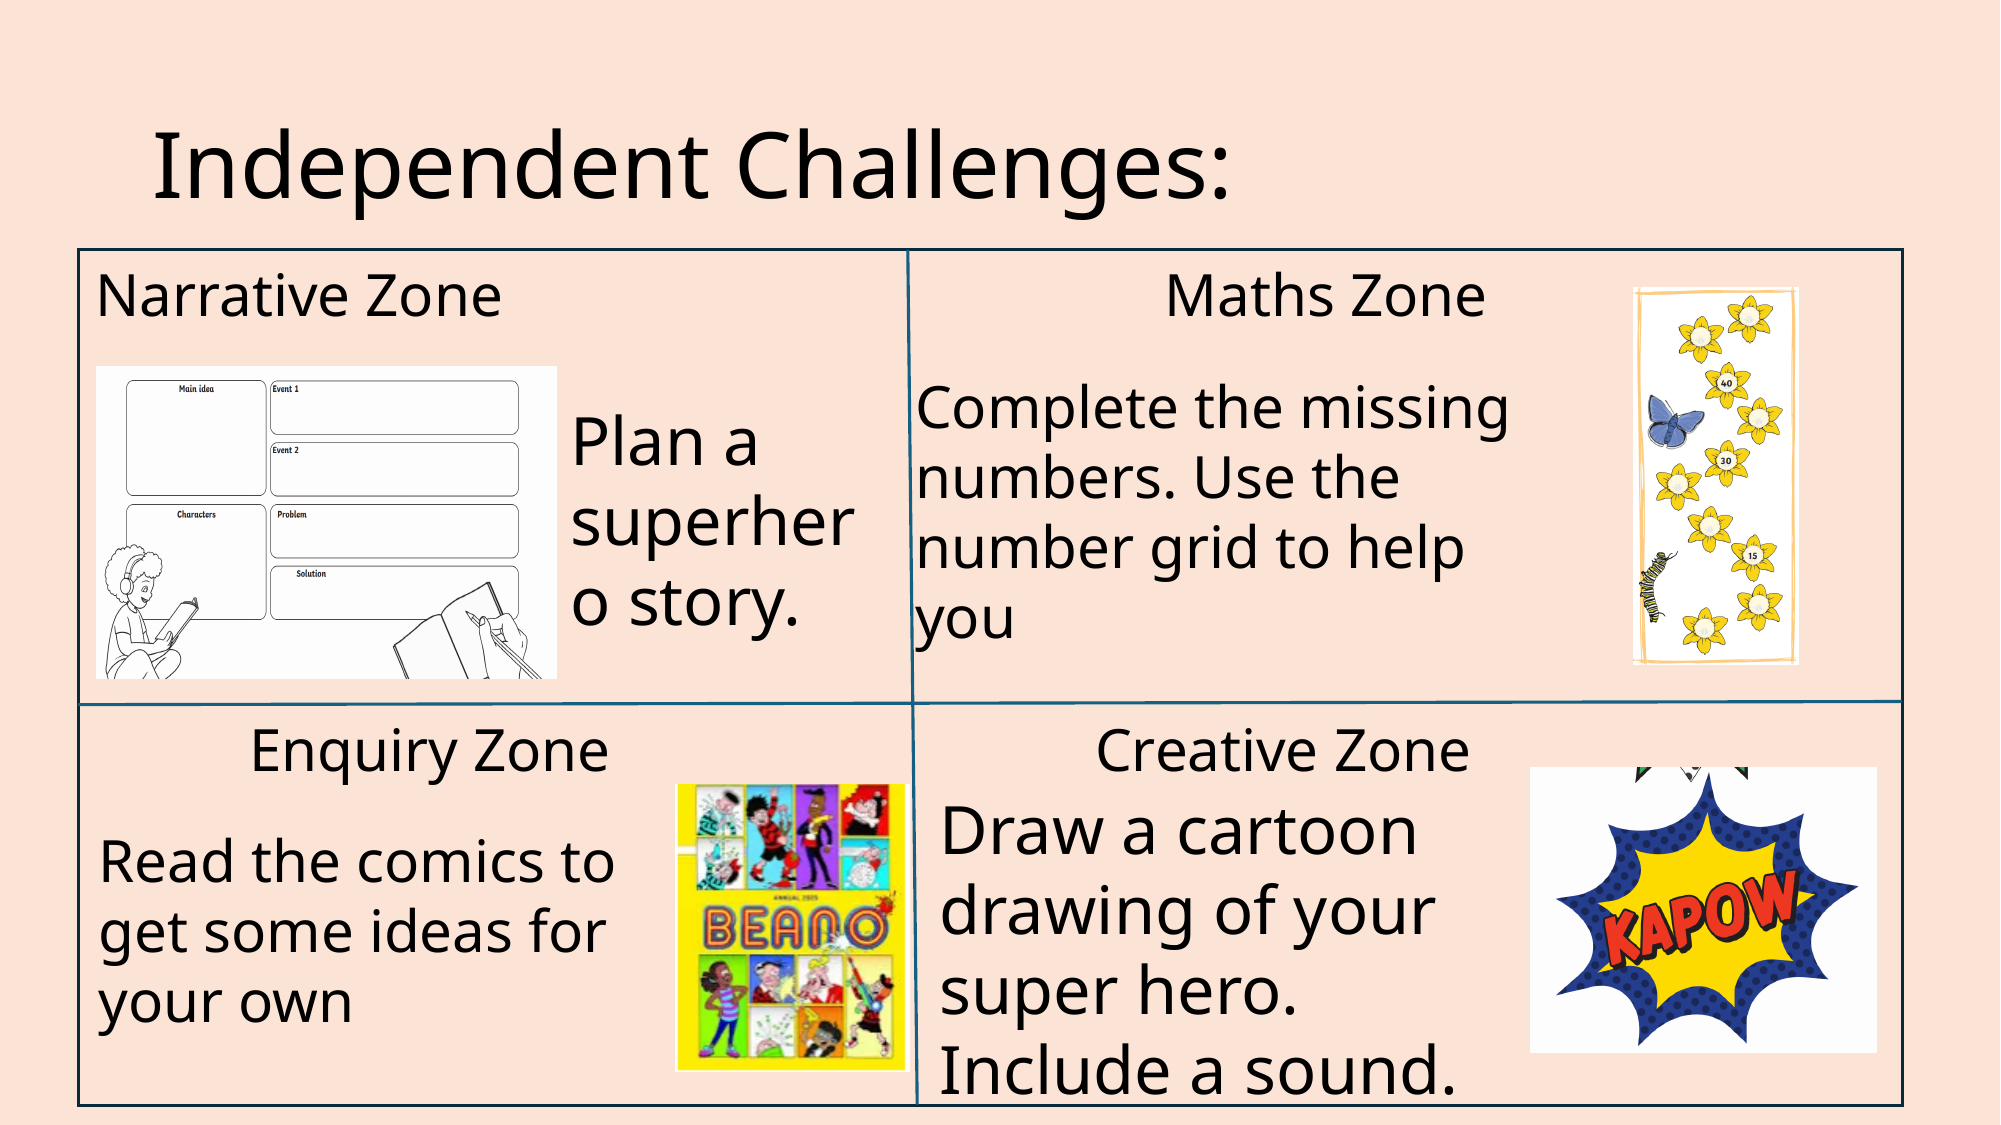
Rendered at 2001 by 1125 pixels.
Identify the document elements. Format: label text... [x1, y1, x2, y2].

text_box Plan a superhero story. [557, 391, 900, 647]
picture [1530, 766, 1878, 1054]
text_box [77, 701, 1903, 706]
picture [1633, 286, 1799, 665]
text_box Draw a cartoon drawing of your super hero. Include a sound. [924, 780, 1533, 1116]
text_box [907, 706, 918, 1106]
text_box Read the comics to get some ideas for your own [83, 816, 674, 1042]
picture [95, 365, 557, 680]
text_box [77, 248, 1904, 1107]
text_box Creative Zone [1080, 706, 1688, 780]
text_box Complete the missing numbers. Use the number grid to help you [918, 362, 1592, 658]
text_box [907, 249, 918, 701]
text_box Narrative Zone [80, 250, 688, 336]
picture [674, 783, 910, 1073]
text_box Enquiry Zone [234, 706, 842, 792]
text_box Maths Zone [1149, 250, 1757, 336]
text_box Complete the missing numbers. Use the number grid to help you [900, 362, 907, 658]
title Independent Challenges: [137, 59, 1863, 248]
